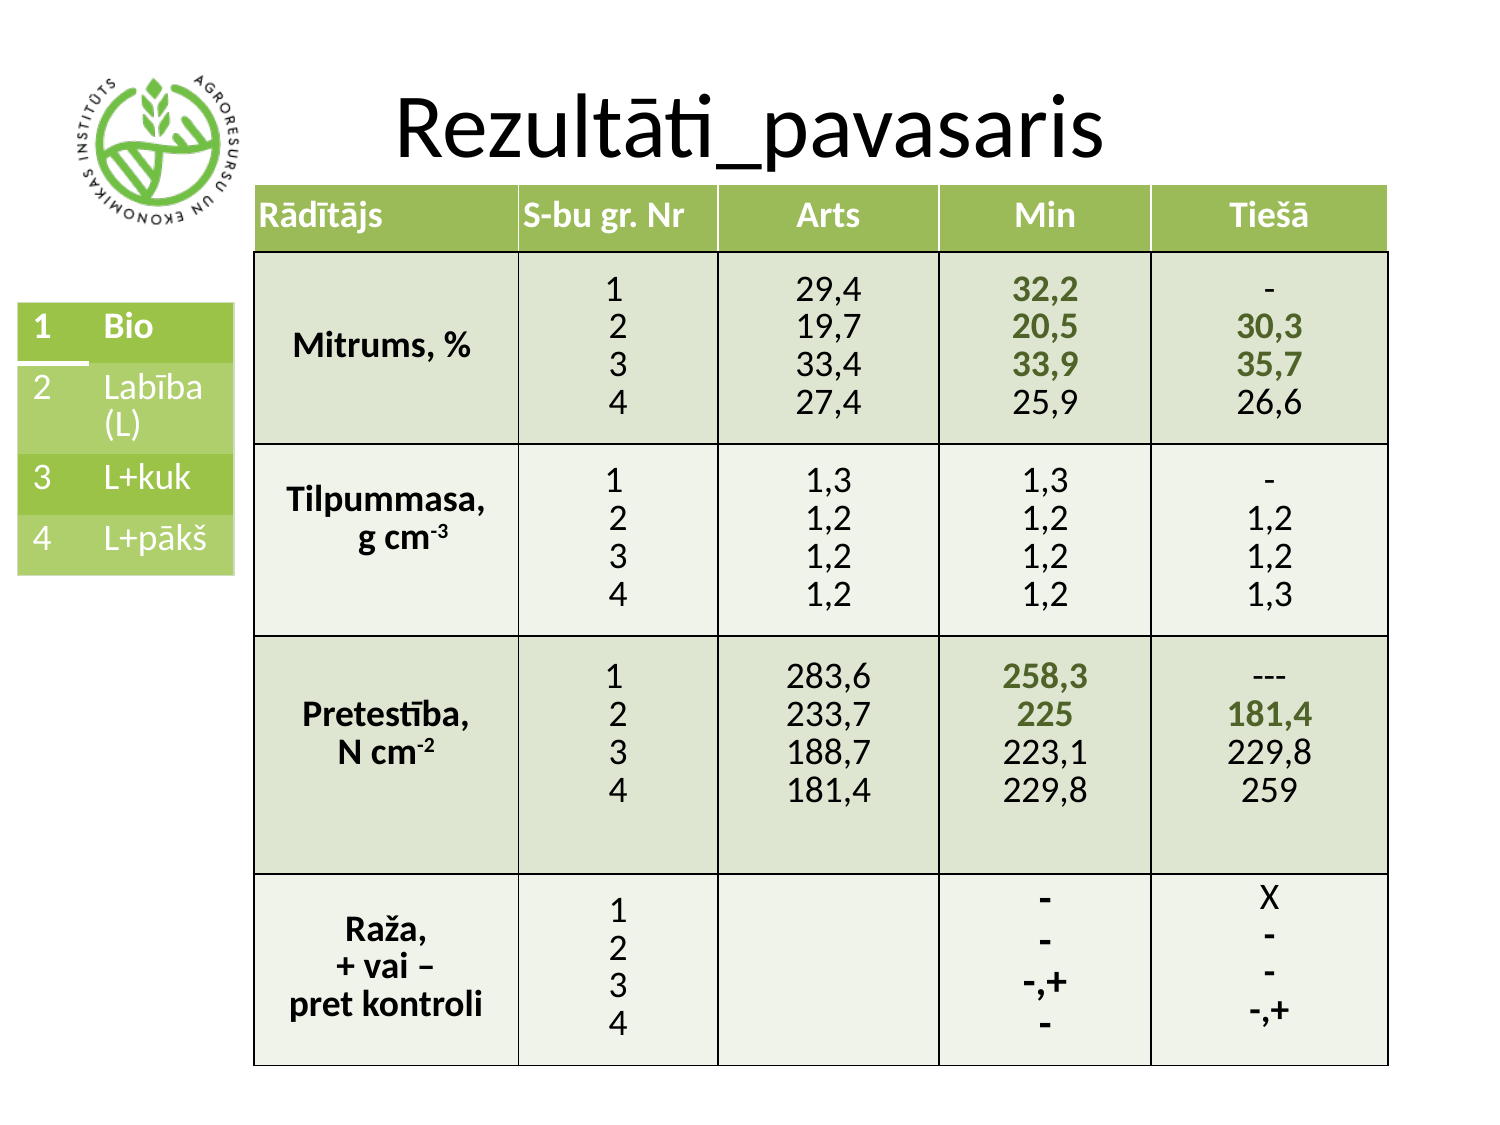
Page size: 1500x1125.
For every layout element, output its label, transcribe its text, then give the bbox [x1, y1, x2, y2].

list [74, 66, 243, 234]
table_header S-bu gr. Nr [519, 185, 717, 251]
table_cell - - -,+ - [940, 875, 1150, 1065]
table_cell Labība (L) [89, 363, 233, 454]
table_cell 32,2 20,5 33,9 25,9 [940, 253, 1150, 443]
table_cell 2 [18, 366, 89, 454]
table_cell L+kuk [89, 454, 233, 515]
table_cell --- 181,4 229,8 259 [1152, 637, 1387, 873]
table_cell 4 [18, 515, 89, 575]
table_cell - 1,2 1,2 1,3 [1152, 445, 1387, 635]
table_cell 1 2 3 4 [519, 253, 717, 443]
table_cell 258,3 225 223,1 229,8 [940, 637, 1150, 873]
table_header Bio [89, 303, 233, 363]
table_cell Tilpummasa, g cm-3 [255, 445, 518, 635]
table_cell 1,3 1,2 1,2 1,2 [719, 445, 938, 635]
table_cell 1 2 3 4 [519, 445, 717, 635]
table_header 1 [18, 303, 89, 361]
table_cell 1 2 3 4 [519, 875, 717, 1065]
table_cell 1 2 3 4 [519, 637, 717, 873]
table_header Min [940, 185, 1150, 251]
table_cell X - - -,+ [1152, 875, 1387, 1065]
table_header Tiešā [1152, 185, 1387, 251]
table_cell 29,4 19,7 33,4 27,4 [719, 253, 938, 443]
table_cell 283,6 233,7 188,7 181,4 [719, 637, 938, 873]
table_cell Raža, + vai – pret kontroli [255, 875, 518, 1065]
table_cell Pretestība, N cm-2 [255, 637, 518, 873]
table_cell - 30,3 35,7 26,6 [1152, 253, 1387, 443]
table_cell 1,3 1,2 1,2 1,2 [940, 445, 1150, 635]
table_cell L+pākš [89, 515, 233, 575]
title Rezultāti_pavasaris [75, 45, 1425, 197]
table_header Arts [719, 185, 938, 251]
table_cell [719, 875, 938, 1065]
table_cell Mitrums, % [255, 253, 518, 443]
table_header Rādītājs [255, 185, 518, 251]
table_cell 3 [18, 454, 89, 515]
